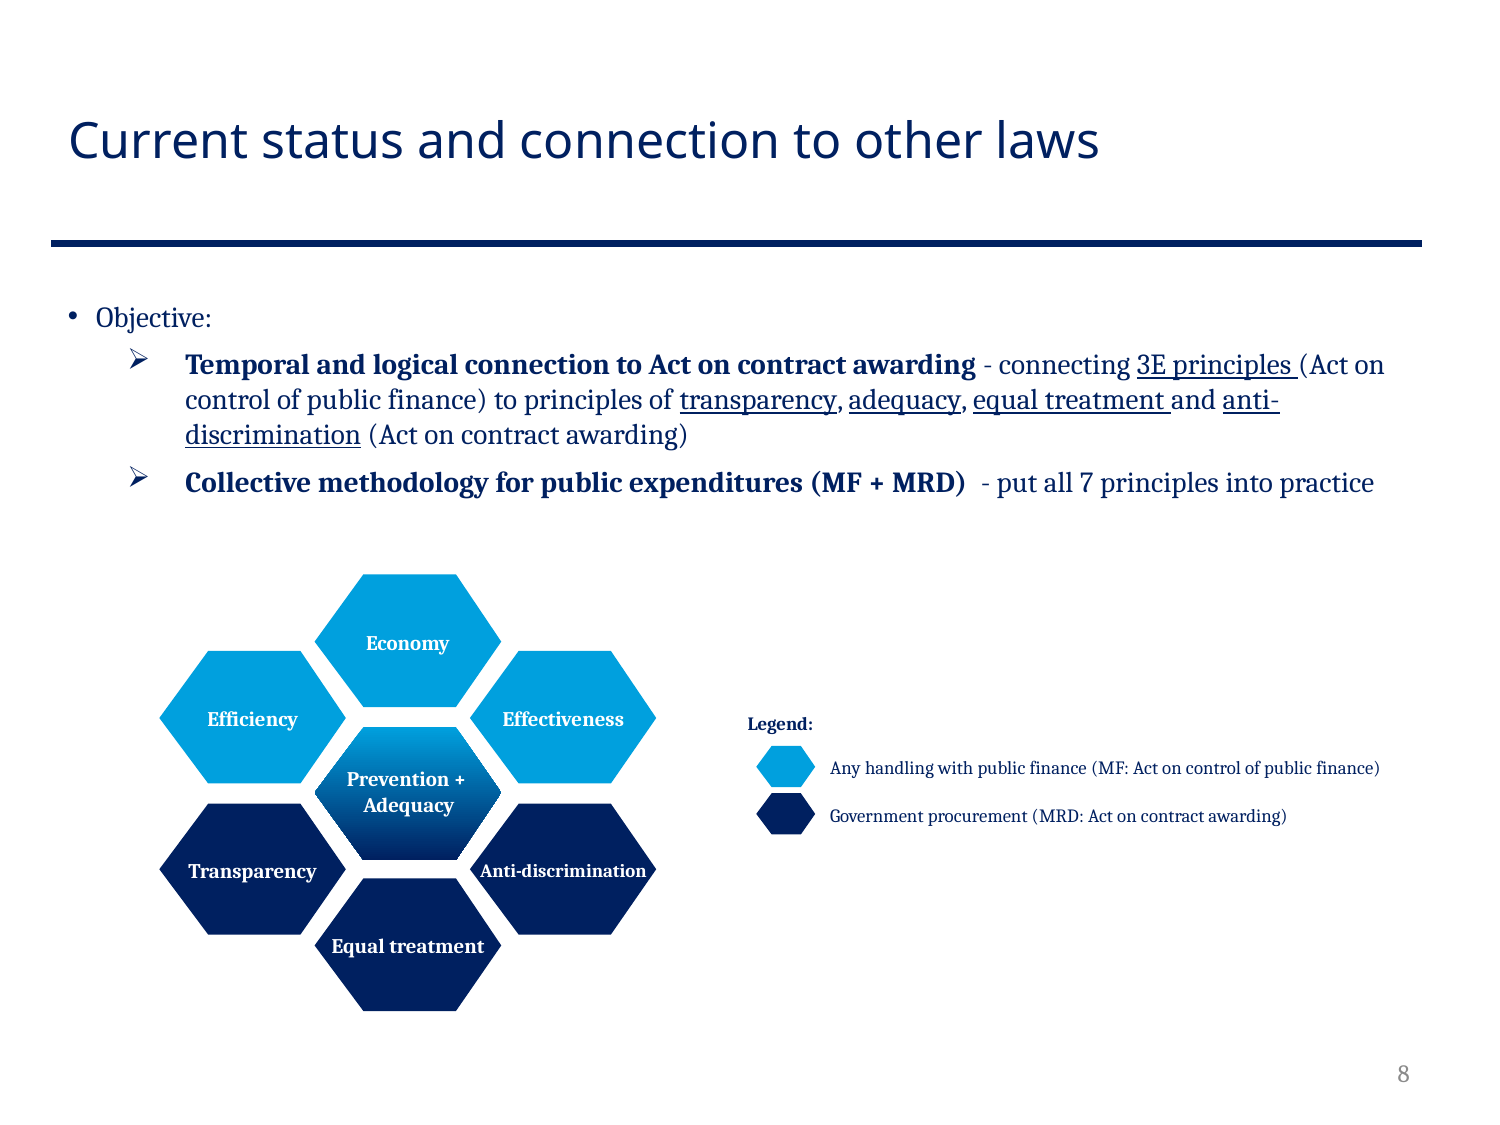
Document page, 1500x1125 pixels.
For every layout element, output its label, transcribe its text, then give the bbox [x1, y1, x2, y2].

text_box Legend: [732, 704, 1122, 742]
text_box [159, 574, 657, 1012]
text_box Government procurement (MRD: Act on contract awarding) [821, 796, 1424, 834]
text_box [756, 745, 816, 835]
text_box Objective: Temporal and logical connection to Act on contract awarding - connecting 3E principles (Act on control of public finance) to principles of transparency, adequacy, equal treatment and anti-discrimination (Act on contract awarding) Collective methodology for public expenditures (MF + MRD) - put all 7 principles into practice [53, 290, 1424, 506]
text_box Any handling with public finance (MF: Act on control of public finance) [819, 748, 1424, 786]
title Current status and connection to other laws [53, 45, 1425, 233]
slide_number 8 [1074, 1042, 1425, 1103]
